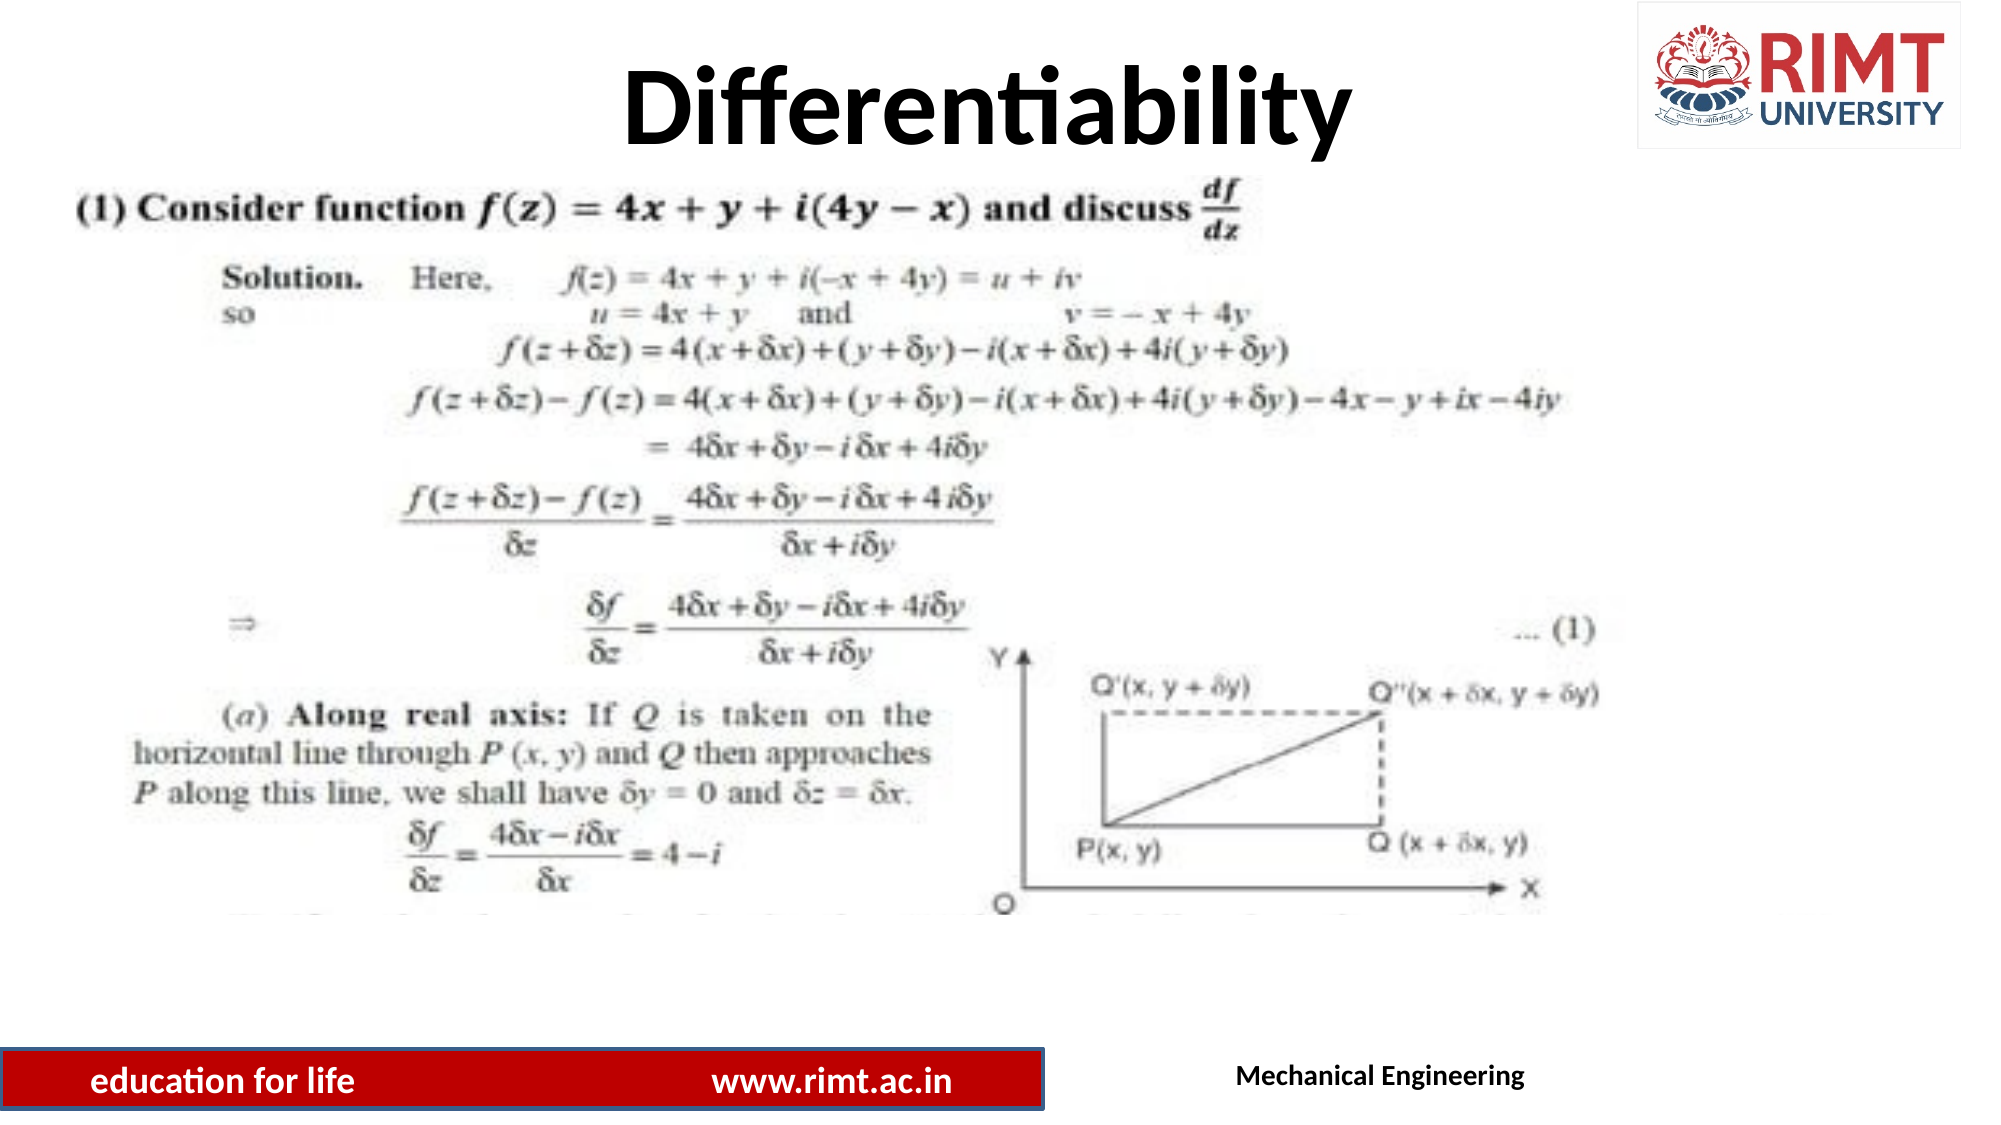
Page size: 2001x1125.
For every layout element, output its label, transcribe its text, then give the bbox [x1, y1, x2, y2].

picture [1637, 1, 1961, 149]
picture [74, 175, 1833, 915]
text_box Mechanical Engineering [1042, 1044, 1718, 1104]
text_box education for life www.rimt.ac.in [0, 1047, 1045, 1111]
text_box Differentiability [607, 24, 1370, 172]
